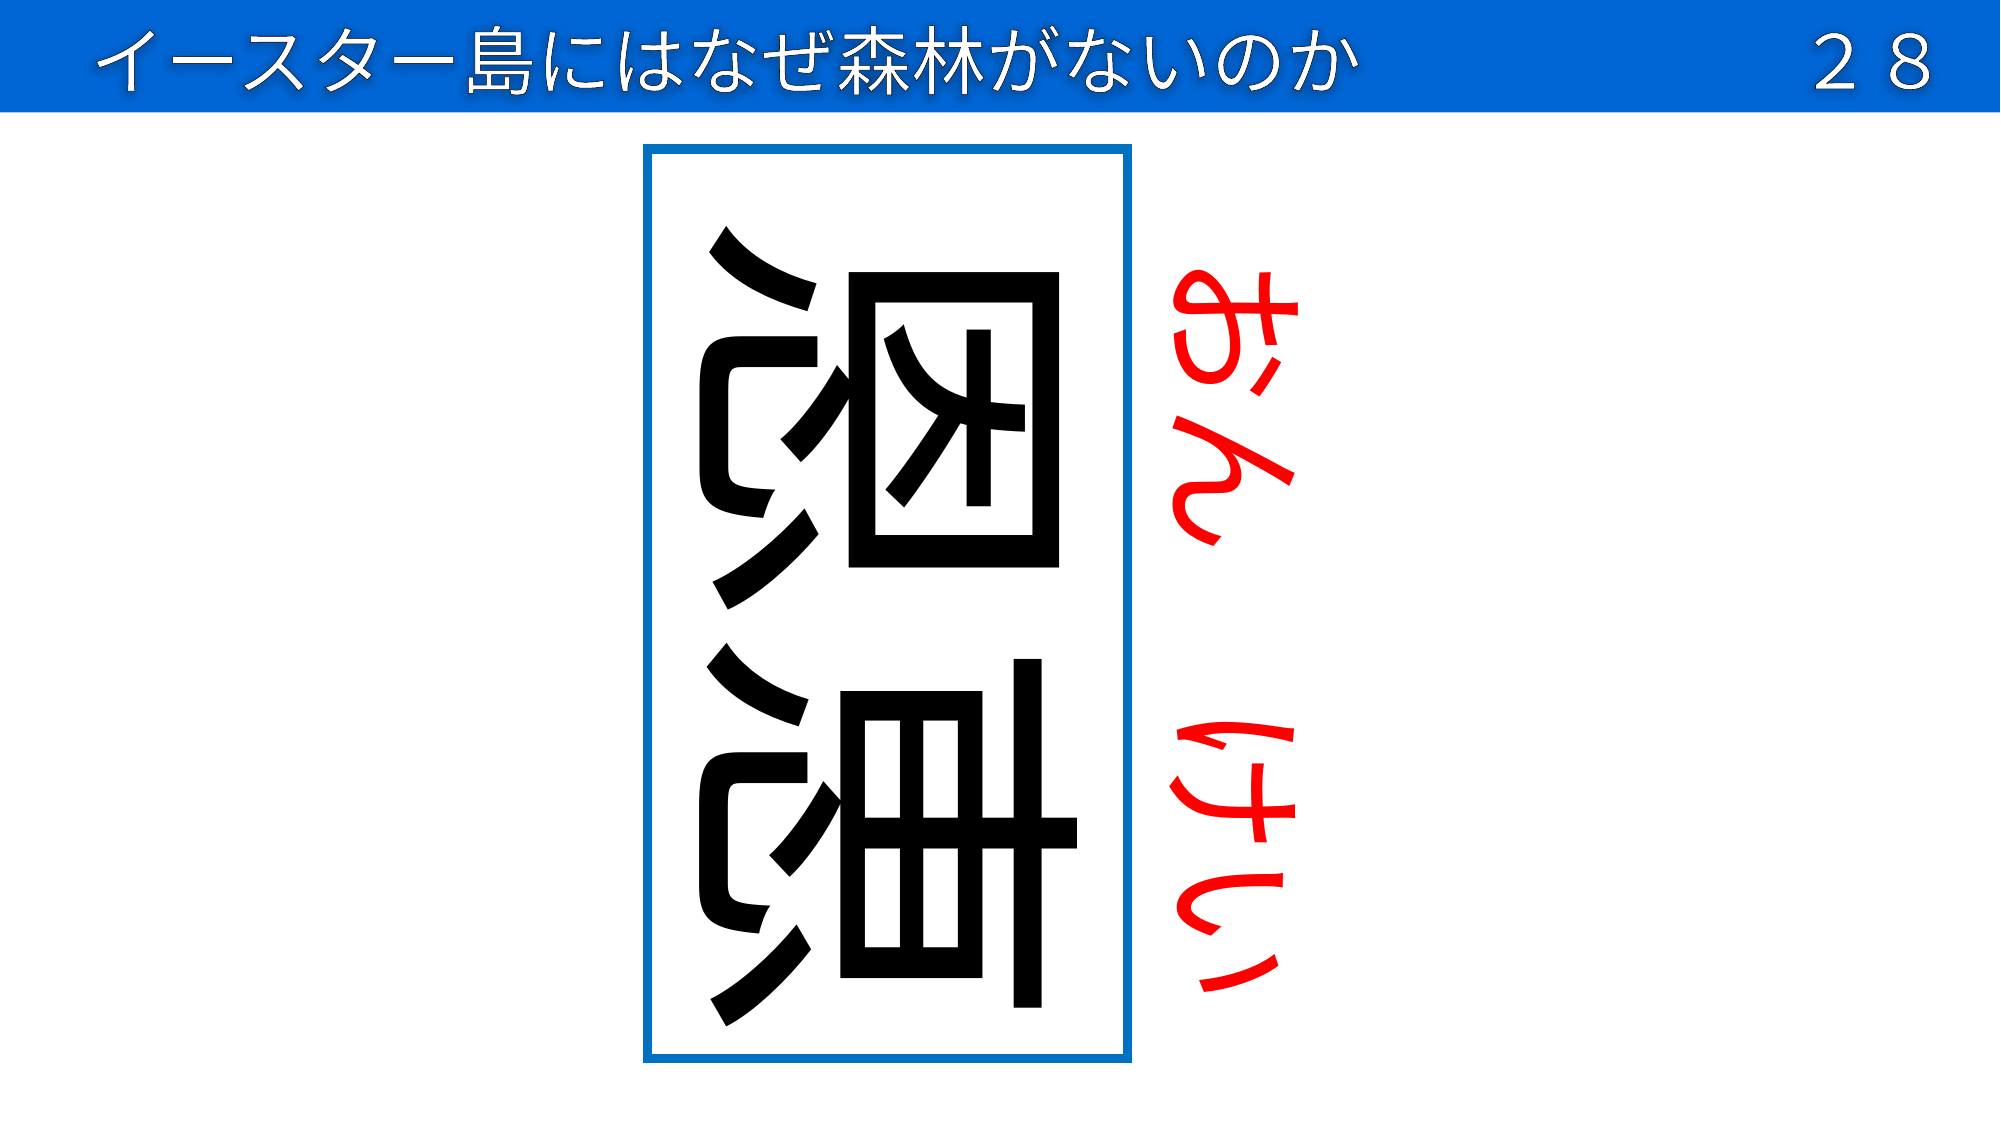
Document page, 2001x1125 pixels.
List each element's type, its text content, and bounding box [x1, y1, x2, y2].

text_box 恩恵 [616, 195, 1152, 1125]
text_box [0, 0, 2000, 113]
text_box イースター島にはなぜ森林がないのか [75, 6, 1390, 112]
text_box [646, 148, 1129, 1060]
text_box おん けい [1129, 239, 1337, 1012]
text_box ２８ [1782, 6, 1963, 112]
